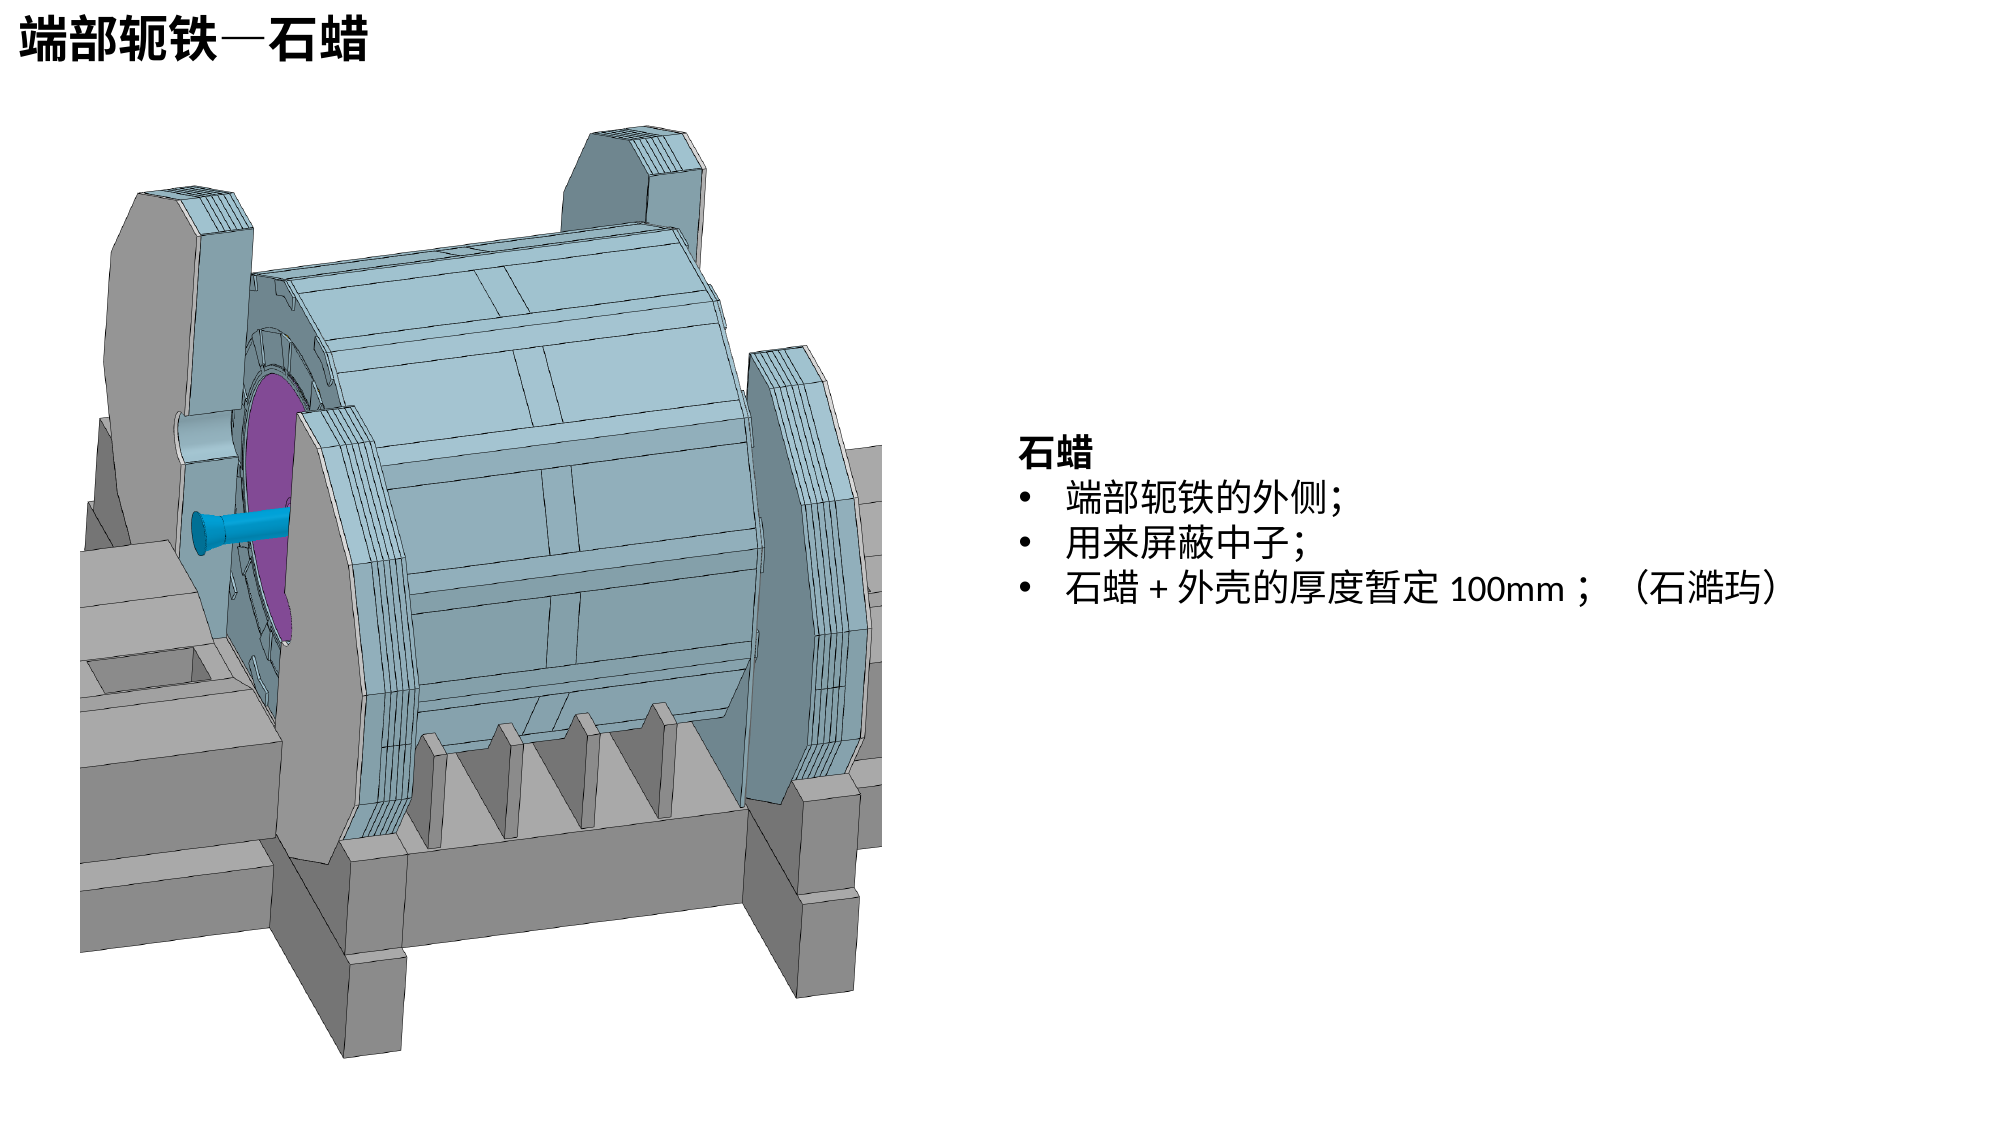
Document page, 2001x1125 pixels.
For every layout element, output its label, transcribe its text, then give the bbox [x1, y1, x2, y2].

text_box 石蜡 端部轭铁的外侧； 用来屏蔽中子； 石蜡+外壳的厚度暂定100mm；（石澔玙） [1003, 421, 1864, 617]
picture [80, 120, 882, 1065]
text_box 端部轭铁—石蜡 [4, 0, 384, 75]
